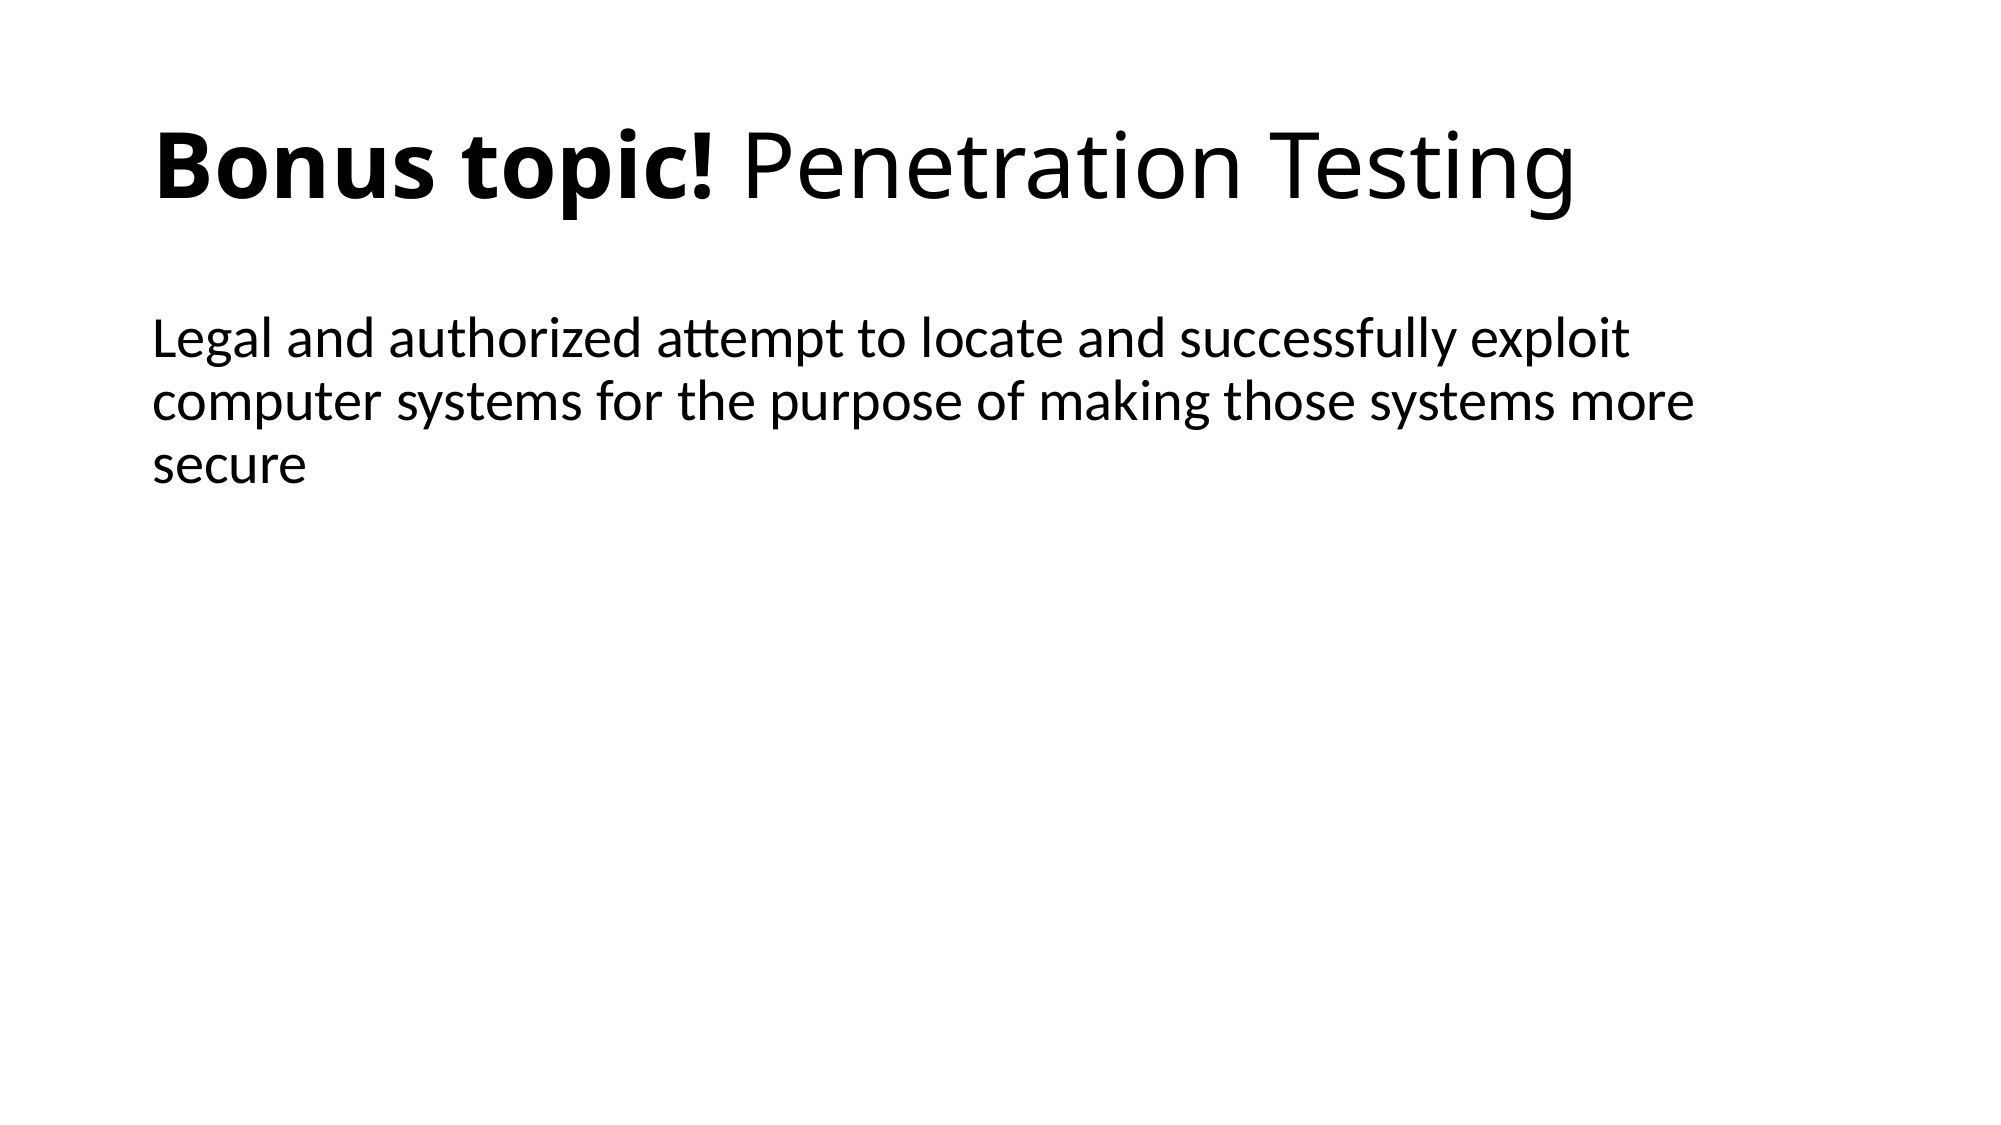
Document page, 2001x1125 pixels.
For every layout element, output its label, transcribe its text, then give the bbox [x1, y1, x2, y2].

list Legal and authorized attempt to locate and successfully exploit computer systems for the purpose of making those systems more secure [137, 299, 1863, 1014]
title Bonus topic! Penetration Testing [137, 59, 1863, 278]
